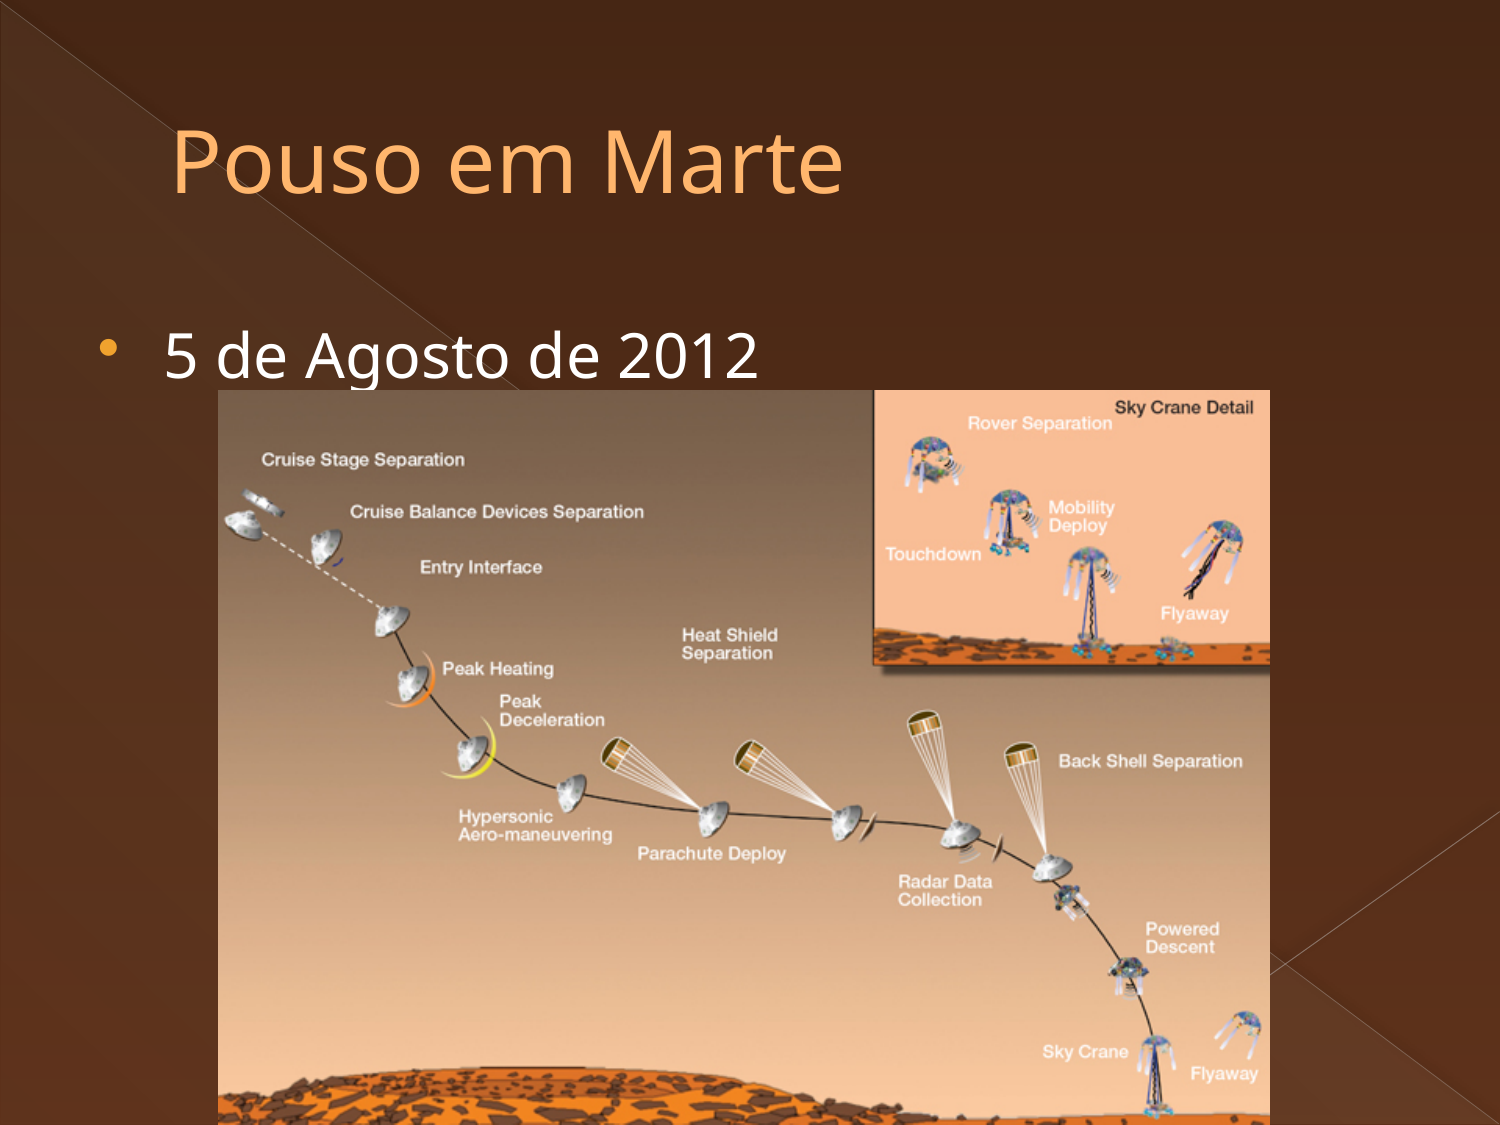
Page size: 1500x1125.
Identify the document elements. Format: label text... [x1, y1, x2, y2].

title Pouso em Marte [75, 43, 1425, 274]
list 5 de Agosto de 2012 [75, 308, 1425, 1059]
picture [218, 390, 1271, 1125]
